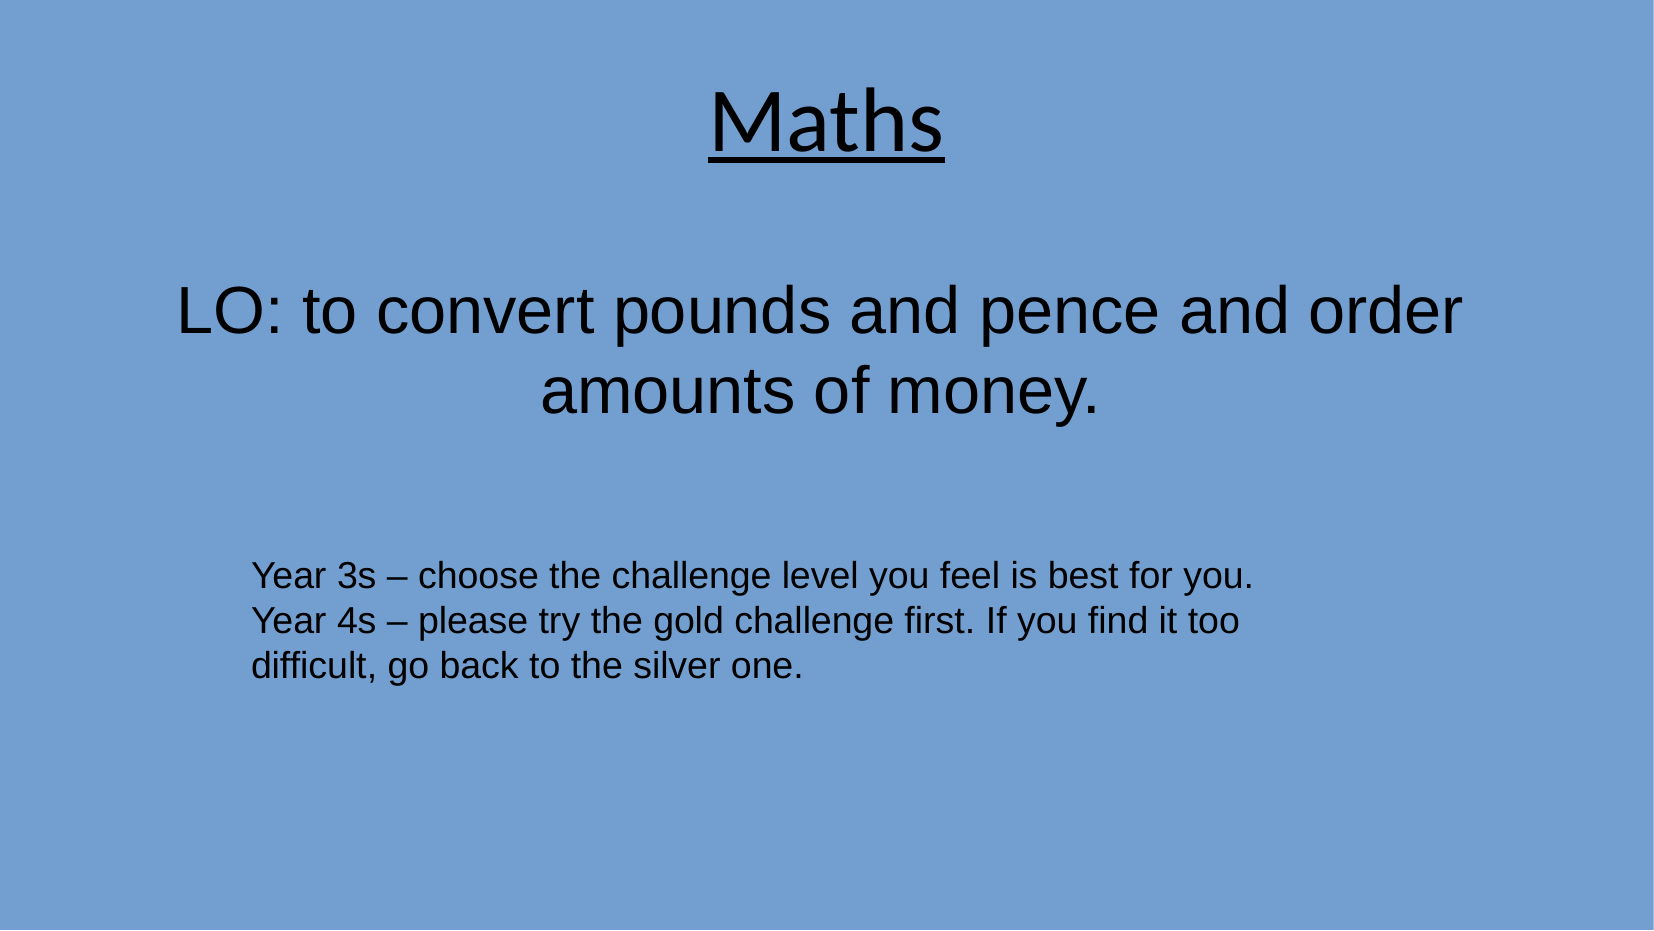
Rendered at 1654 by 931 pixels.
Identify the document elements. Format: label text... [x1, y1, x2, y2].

text_box Maths [82, 37, 1571, 193]
text_box LO: to convert pounds and pence and order amounts of money. [141, 259, 1500, 425]
text_box Year 3s – choose the challenge level you feel is best for you. Year 4s – please try the gold challenge first. If you find it too difficult, go back to the silver one. [236, 543, 1311, 684]
